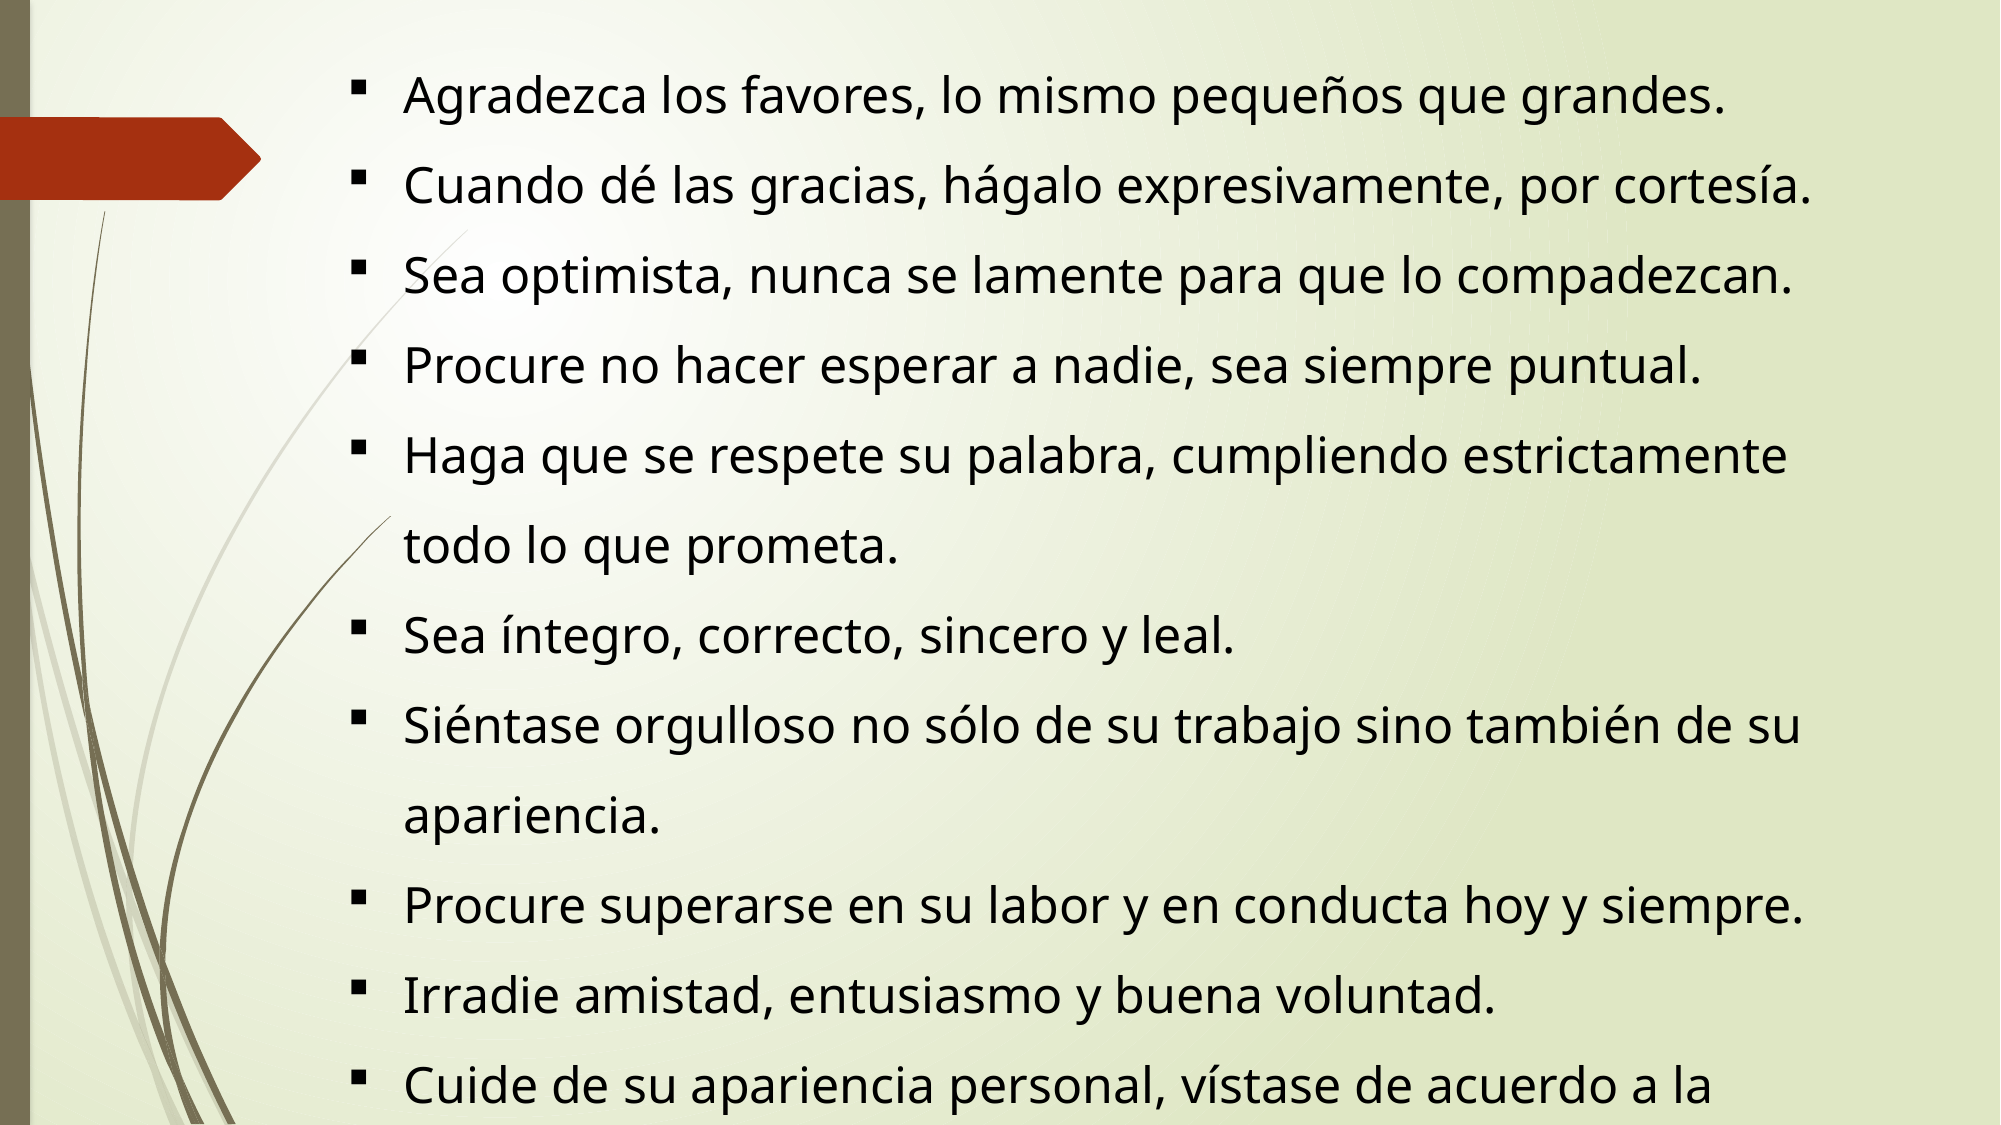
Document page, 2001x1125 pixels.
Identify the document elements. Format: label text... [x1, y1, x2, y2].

text_box Agradezca los favores, lo mismo pequeños que grandes. Cuando dé las gracias, hágalo expresivamente, por cortesía. Sea optimista, nunca se lamente para que lo compadezcan. Procure no hacer esperar a nadie, sea siempre puntual. Haga que se respete su palabra, cumpliendo estrictamente todo lo que prometa. Sea íntegro, correcto, sincero y leal. Siéntase orgulloso no sólo de su trabajo sino también de su apariencia. Procure superarse en su labor y en conducta hoy y siempre. Irradie amistad, entusiasmo y buena voluntad. Cuide de su apariencia personal, vístase de acuerdo a la ocasión. [332, 26, 1882, 1125]
